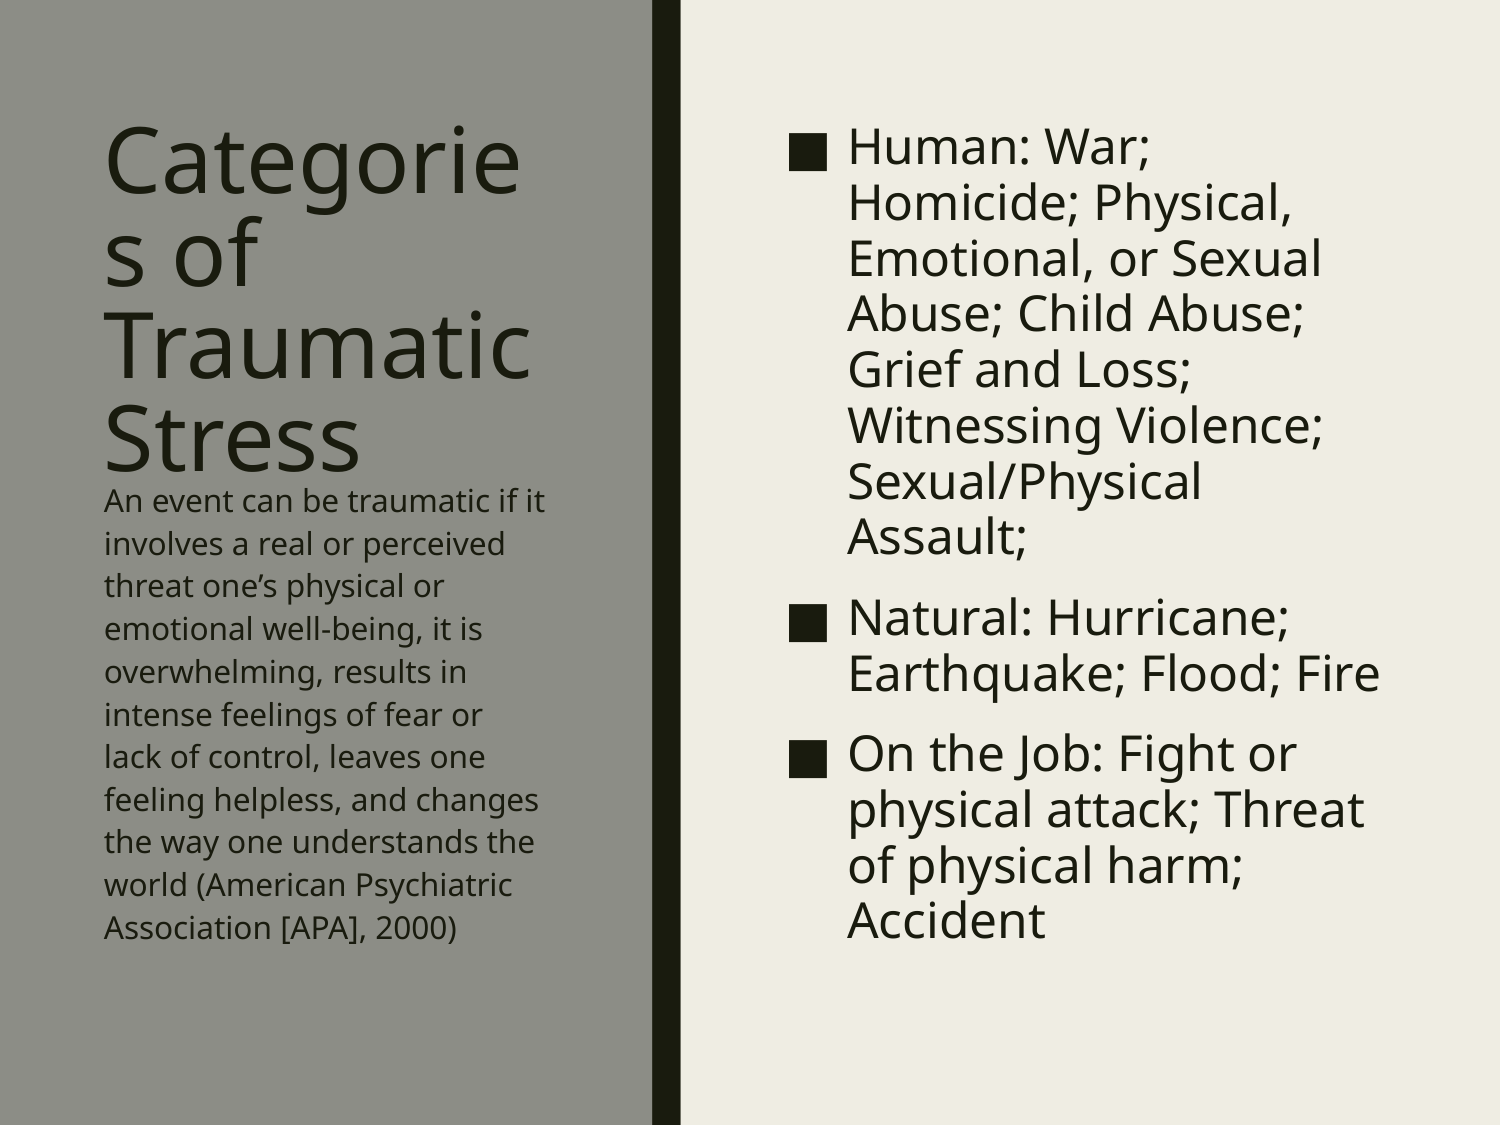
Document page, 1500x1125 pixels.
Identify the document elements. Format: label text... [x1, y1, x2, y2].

title Categories of Traumatic Stress [89, 112, 564, 467]
list Human: War; Homicide; Physical, Emotional, or Sexual Abuse; Child Abuse; Grief and Loss; Witnessing Violence; Sexual/Physical Assault; Natural: Hurricane; Earthquake; Flood; Fire On the Job: Fight or physical attack; Threat of physical harm; Accident [769, 112, 1411, 962]
list An event can be traumatic if it involves a real or perceived threat one’s physical or emotional well-being, it is overwhelming, results in intense feelings of fear or lack of control, leaves one feeling helpless, and changes the way one understands the world (American Psychiatric Association [APA], 2000) [89, 468, 564, 963]
